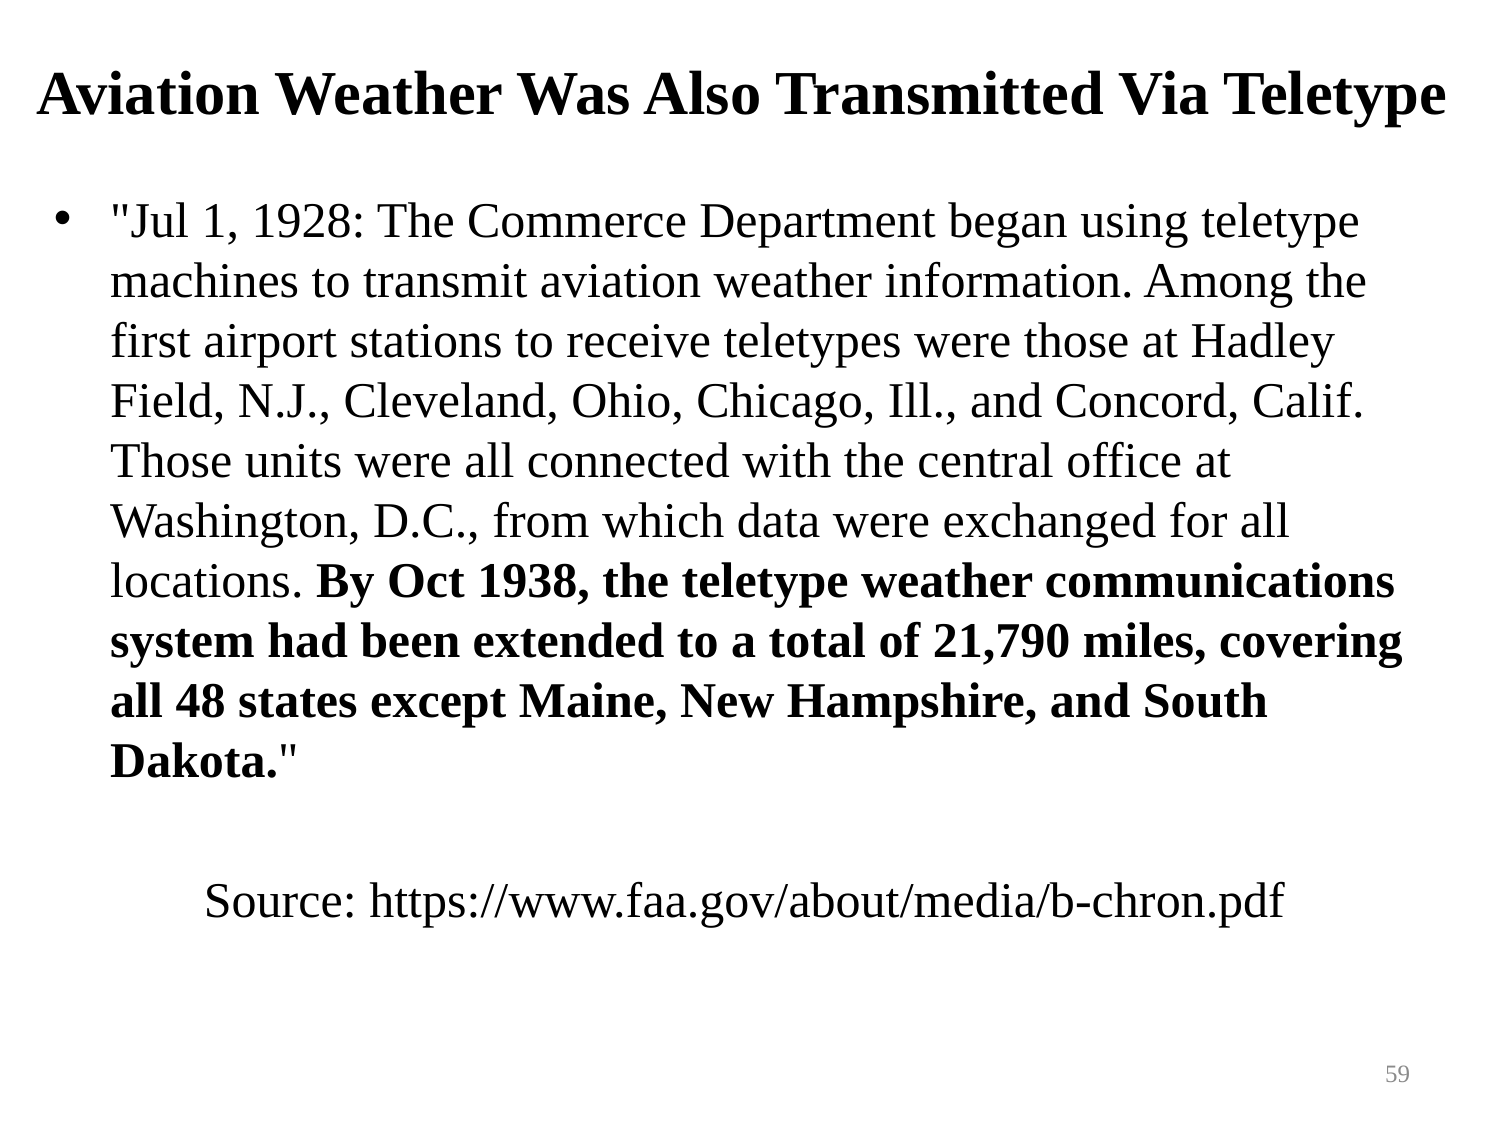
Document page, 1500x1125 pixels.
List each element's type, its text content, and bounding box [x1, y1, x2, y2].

list "Jul 1, 1928: The Commerce Department began using teletype machines to transmit aviation weather information. Among the first airport stations to receive teletypes were those at Hadley Field, N.J., Cleveland, Ohio, Chicago, Ill., and Concord, Calif. Those units were all connected with the central office at Washington, D.C., from which data were exchanged for all locations. By Oct 1938, the teletype weather communications system had been extended to a total of 21,790 miles, covering all 48 states except Maine, New Hampshire, and South Dakota." Source: https://www.faa.gov/about/media/b-chron.pdf [38, 179, 1455, 1079]
title Aviation Weather Was Also Transmitted Via Teletype [0, 31, 1500, 148]
slide_number 59 [1074, 1042, 1425, 1103]
